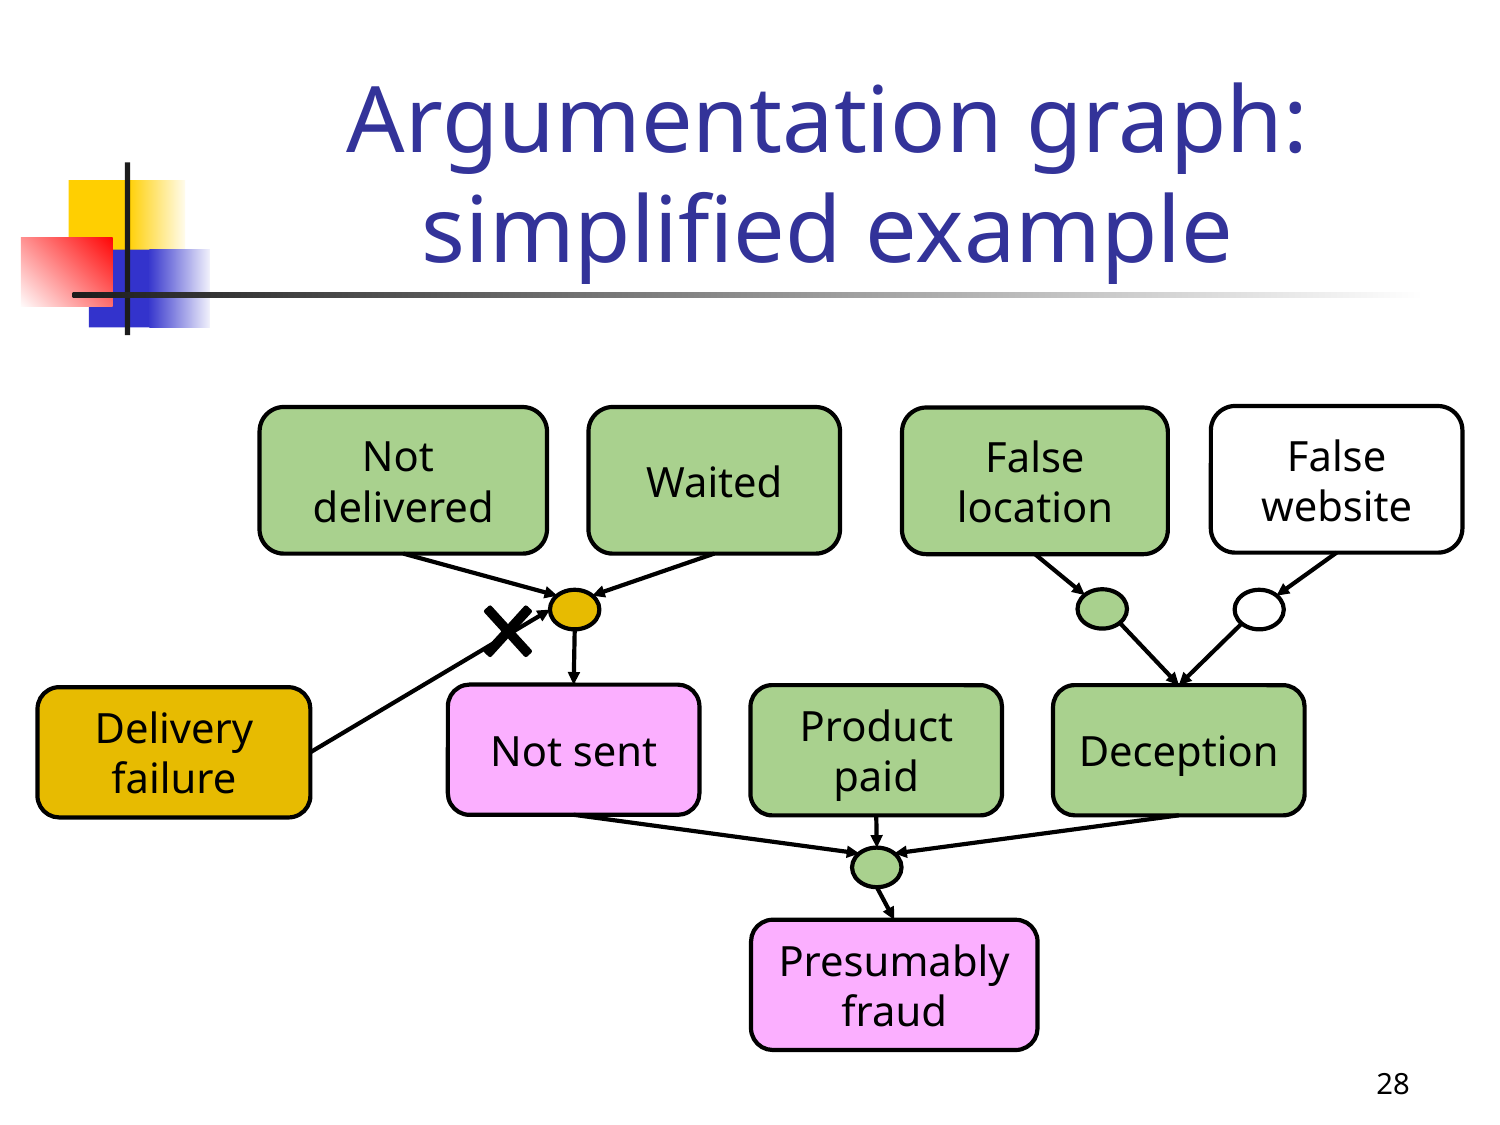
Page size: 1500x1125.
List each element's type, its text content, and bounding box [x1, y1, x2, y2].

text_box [37, 405, 1463, 1051]
title Argumentation graph: simplified example [188, 101, 1468, 289]
slide_number 28 [1112, 1060, 1426, 1113]
